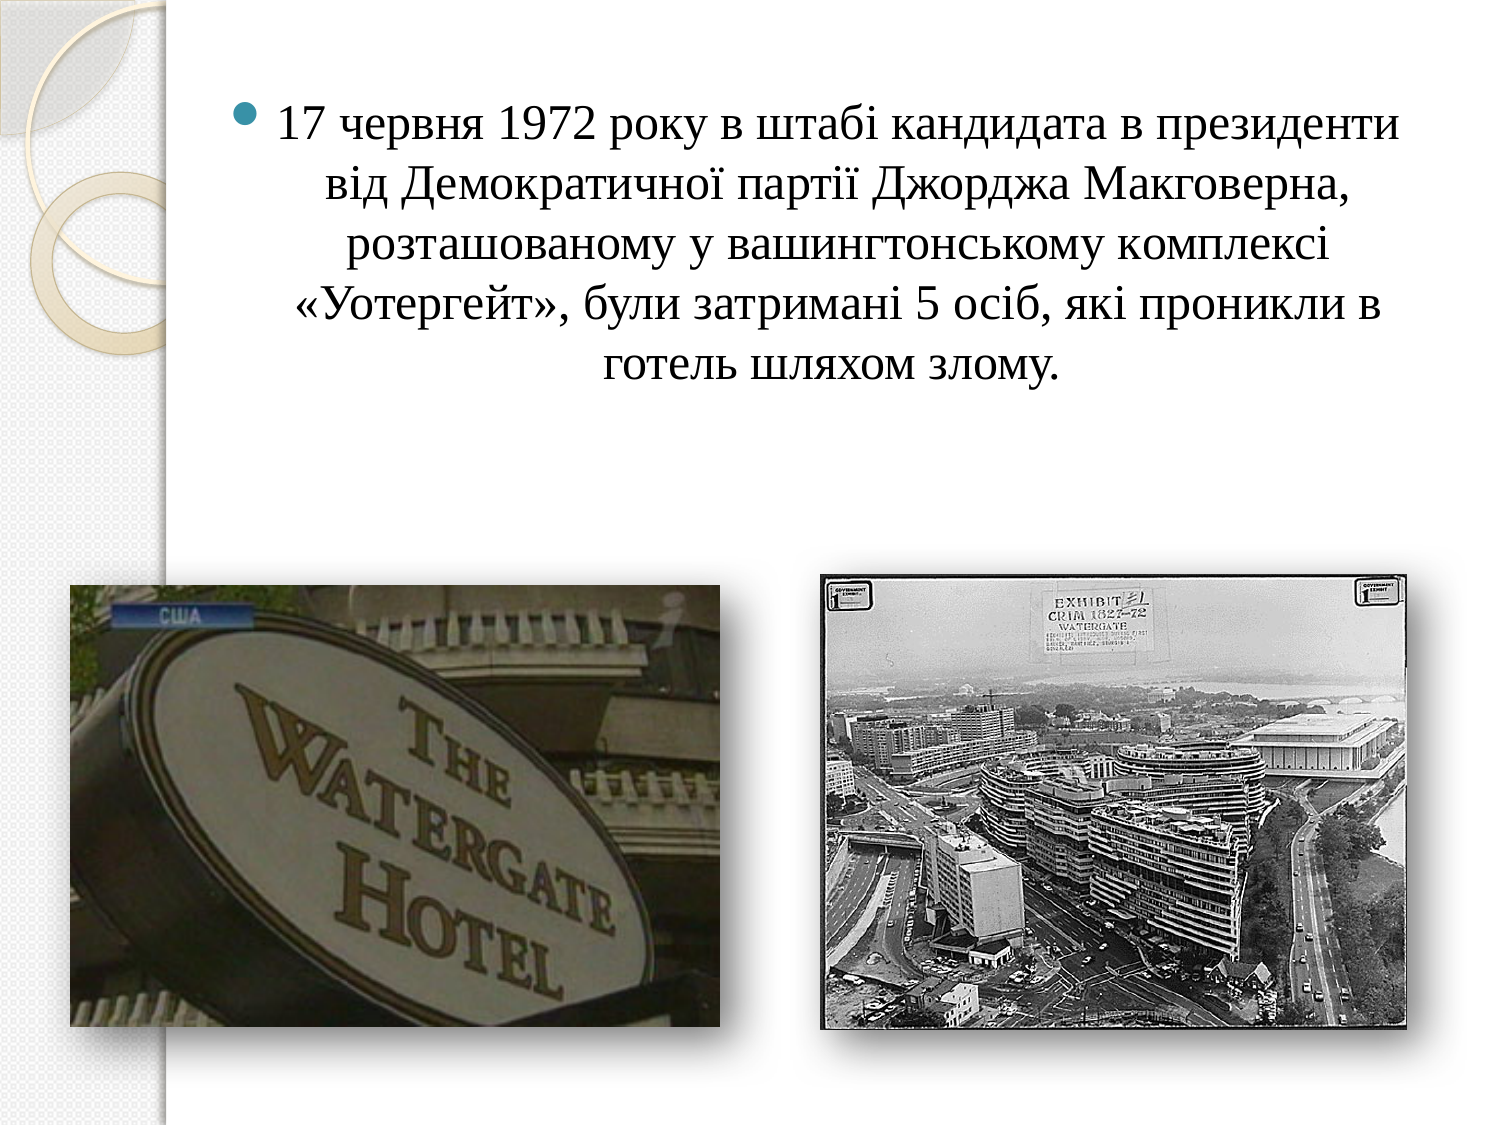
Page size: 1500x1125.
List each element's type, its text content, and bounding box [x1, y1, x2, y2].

picture [70, 585, 720, 1028]
list 17 червня 1972 року в штабі кандидата в президенти від Демократичної партії Джорджа Макговерна, розташованому у вашингтонському комплексі «Уотергейт», були затримані 5 осіб, які проникли в готель шляхом злому. [187, 82, 1430, 633]
picture [820, 573, 1407, 1030]
